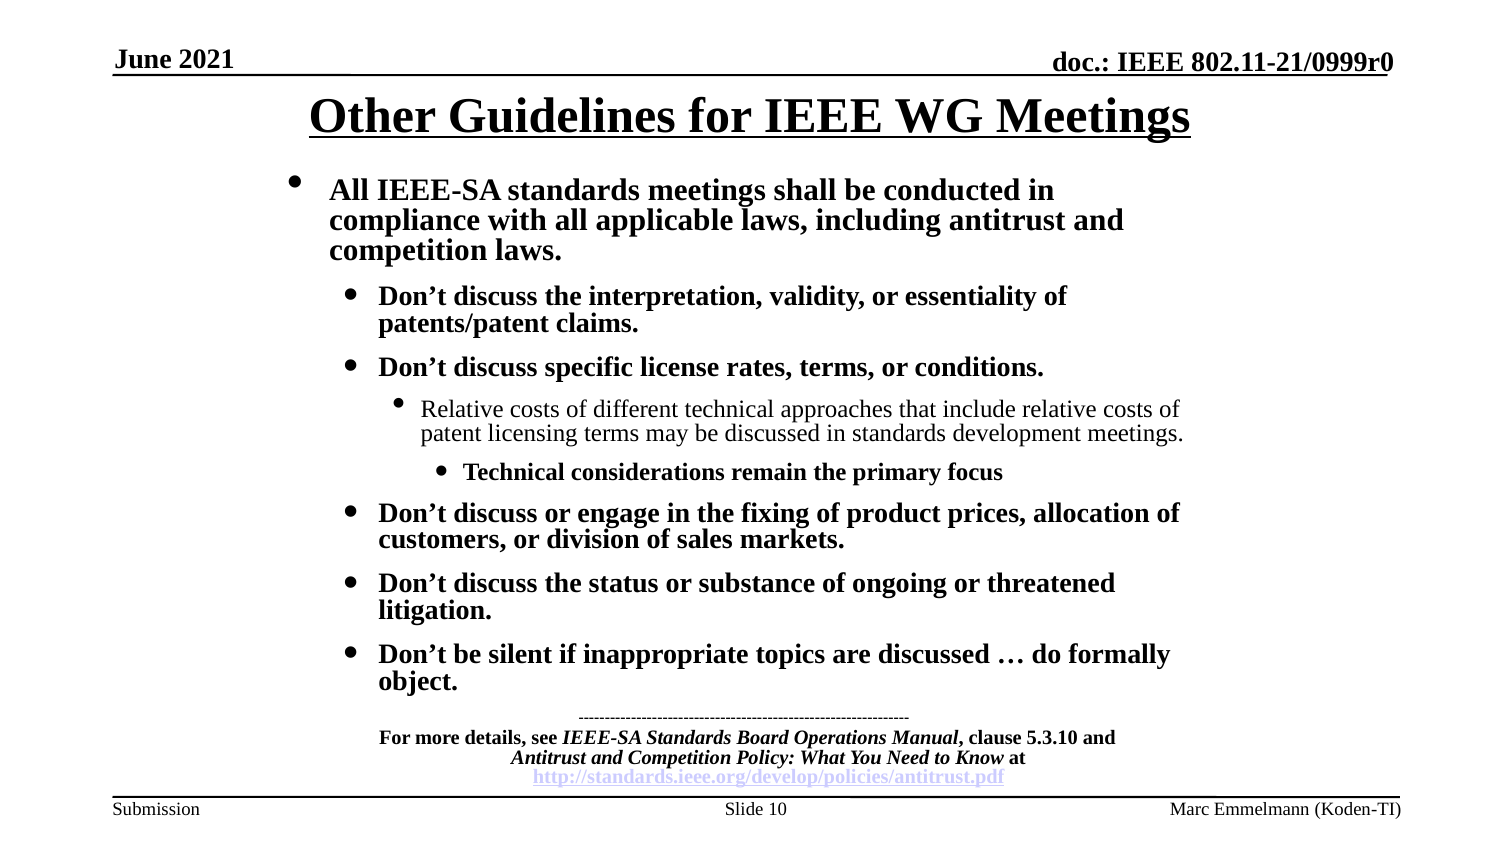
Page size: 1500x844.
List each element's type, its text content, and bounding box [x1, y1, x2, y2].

slide_number Slide 10 [712, 796, 800, 842]
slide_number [114, 40, 423, 75]
title Other Guidelines for IEEE WG Meetings [271, 46, 1229, 168]
list All IEEE-SA standards meetings shall be conducted in compliance with all applicable laws, including antitrust and competition laws. Don’t discuss the interpretation, validity, or essentiality of patents/patent claims. Don’t discuss specific license rates, terms, or conditions. Relative costs of different technical approaches that include relative costs of patent licensing terms may be discussed in standards development meetings. Technical considerations remain the primary focus Don’t discuss or engage in the fixing of product prices, allocation of customers, or division of sales markets. Don’t discuss the status or substance of ongoing or threatened litigation. Don’t be silent if inappropriate topics are discussed … do formally object. --------------------------------------------------------------- For more details, see IEEE-SA Standards Board Operations Manual, clause 5.3.10 and Antitrust and Competition Policy: What You Need to Know at http://standards.ieee.org/develop/policies/antitrust.pdf [271, 168, 1229, 676]
footer Marc Emmelmann (Koden-TI) [878, 796, 1402, 820]
